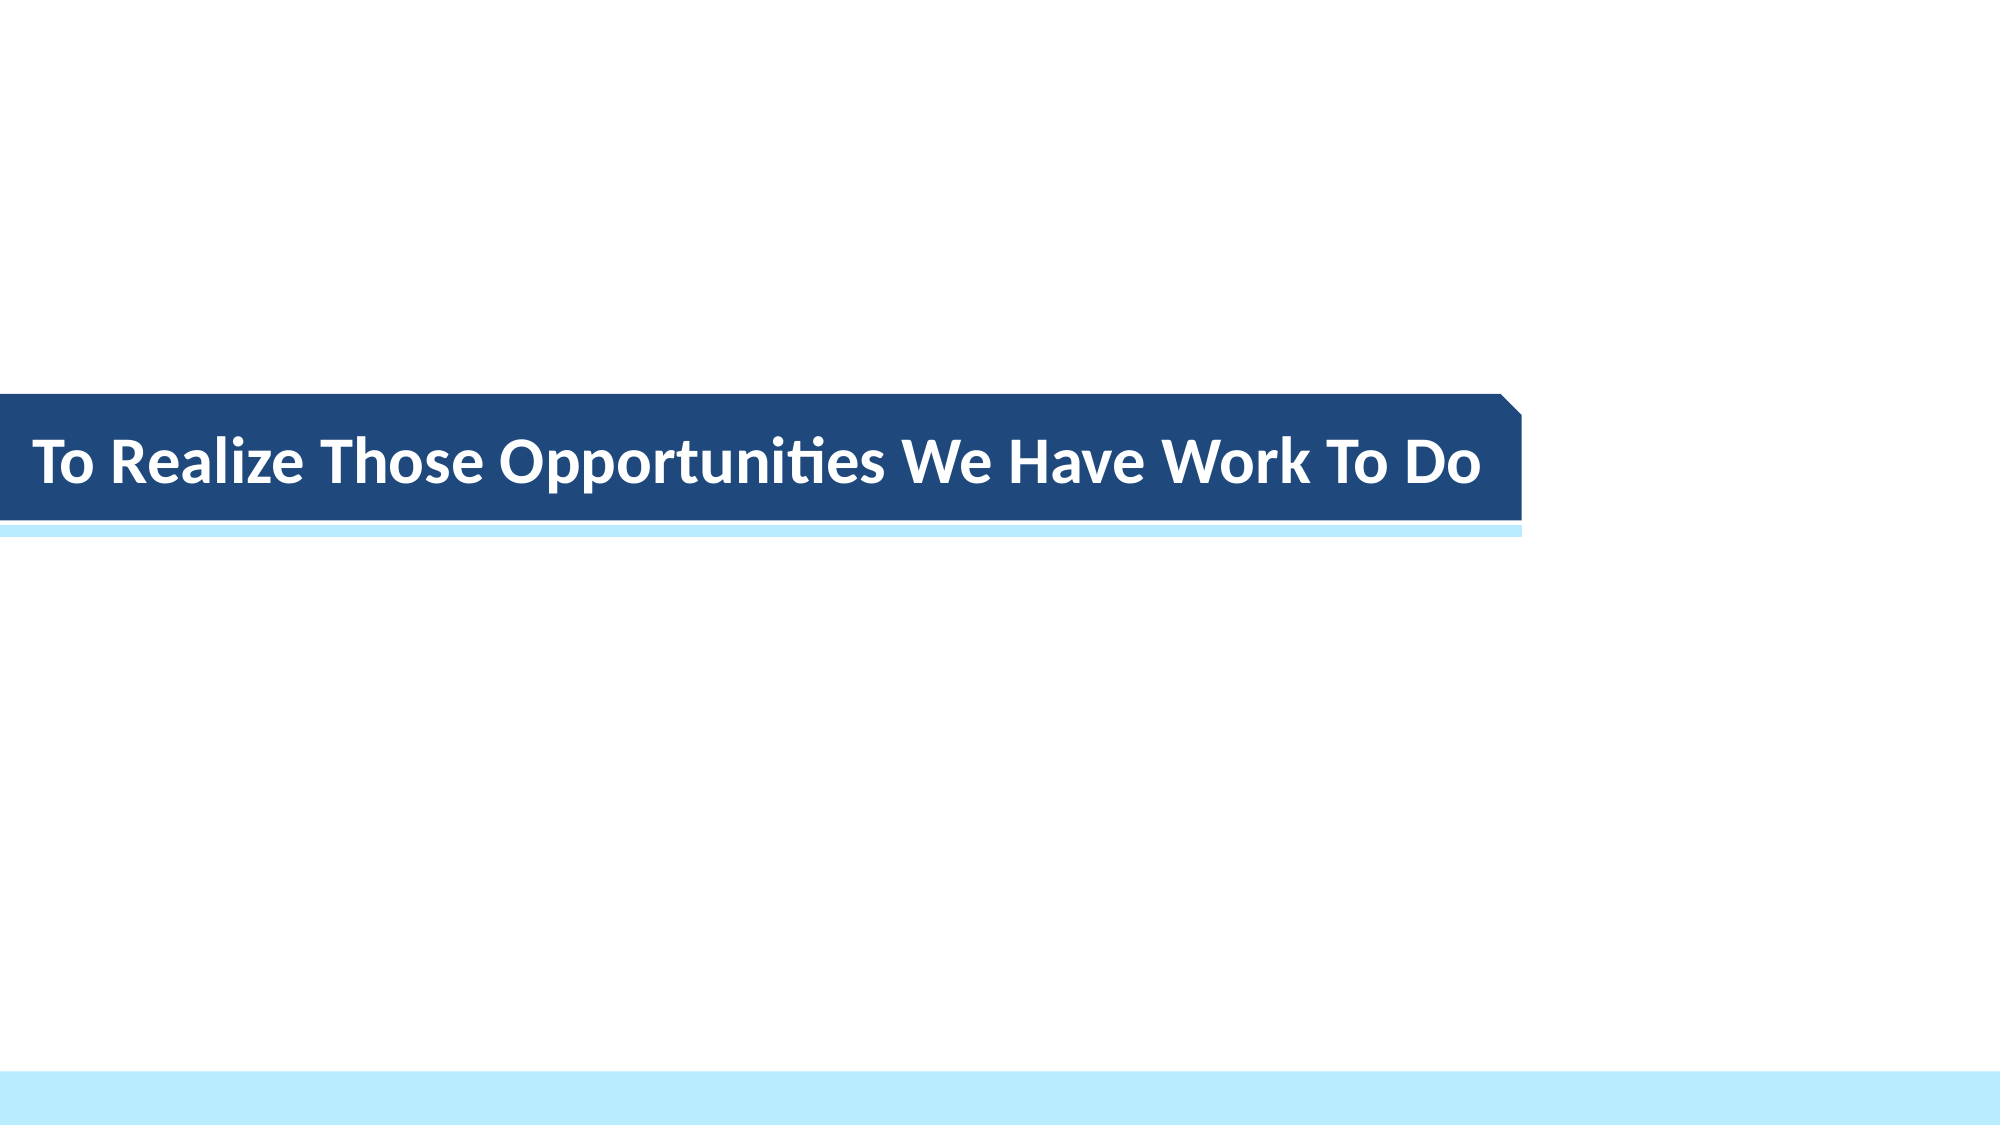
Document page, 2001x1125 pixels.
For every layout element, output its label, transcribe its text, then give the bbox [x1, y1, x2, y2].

text_box To Realize Those Opportunities We Have Work To Do [17, 409, 1571, 504]
text_box [0, 1070, 2000, 1125]
text_box [0, 392, 1523, 522]
